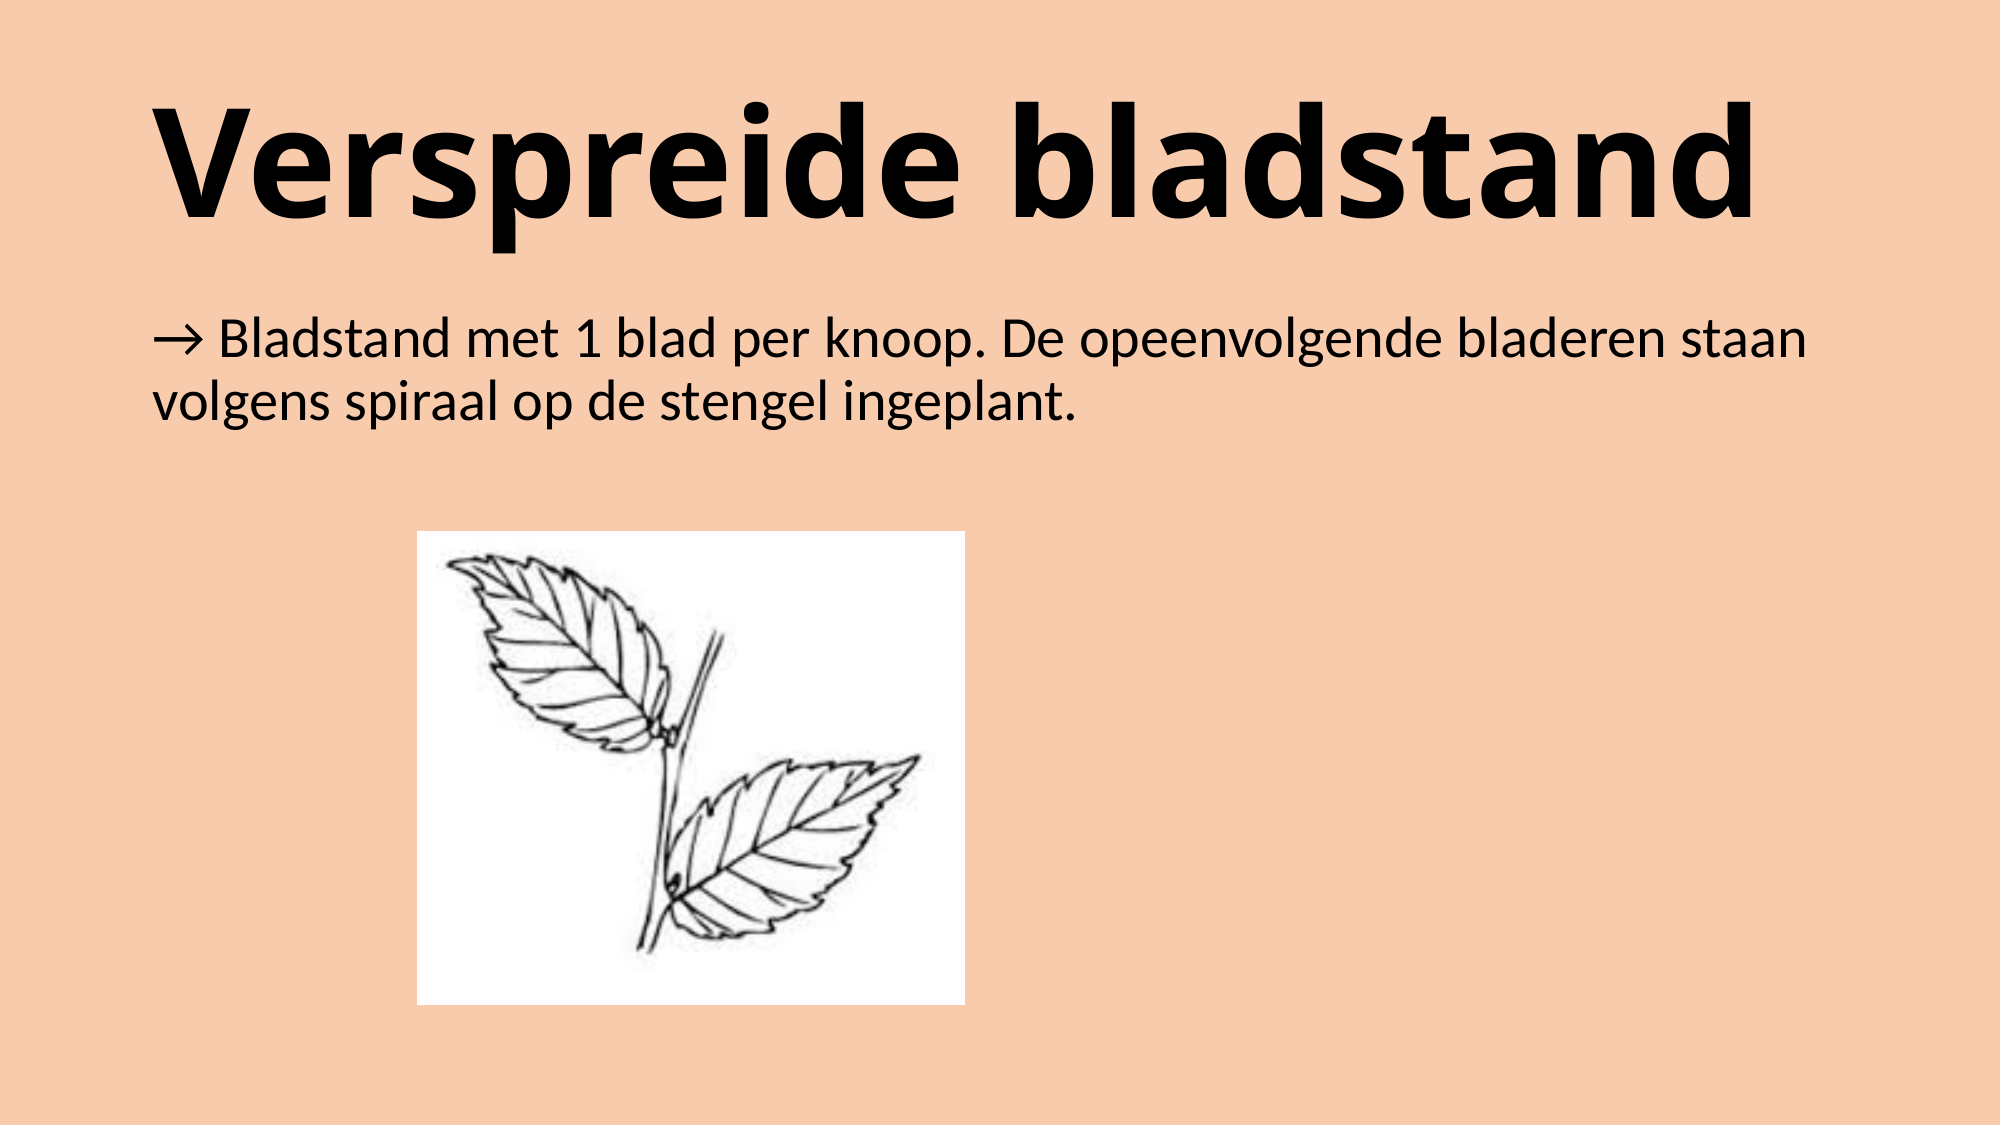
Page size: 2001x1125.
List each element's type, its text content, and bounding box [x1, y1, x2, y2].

title Verspreide bladstand [137, 59, 1863, 278]
list → Bladstand met 1 blad per knoop. De opeenvolgende bladeren staan volgens spiraal op de stengel ingeplant. [137, 299, 1863, 1014]
picture [417, 531, 965, 1005]
